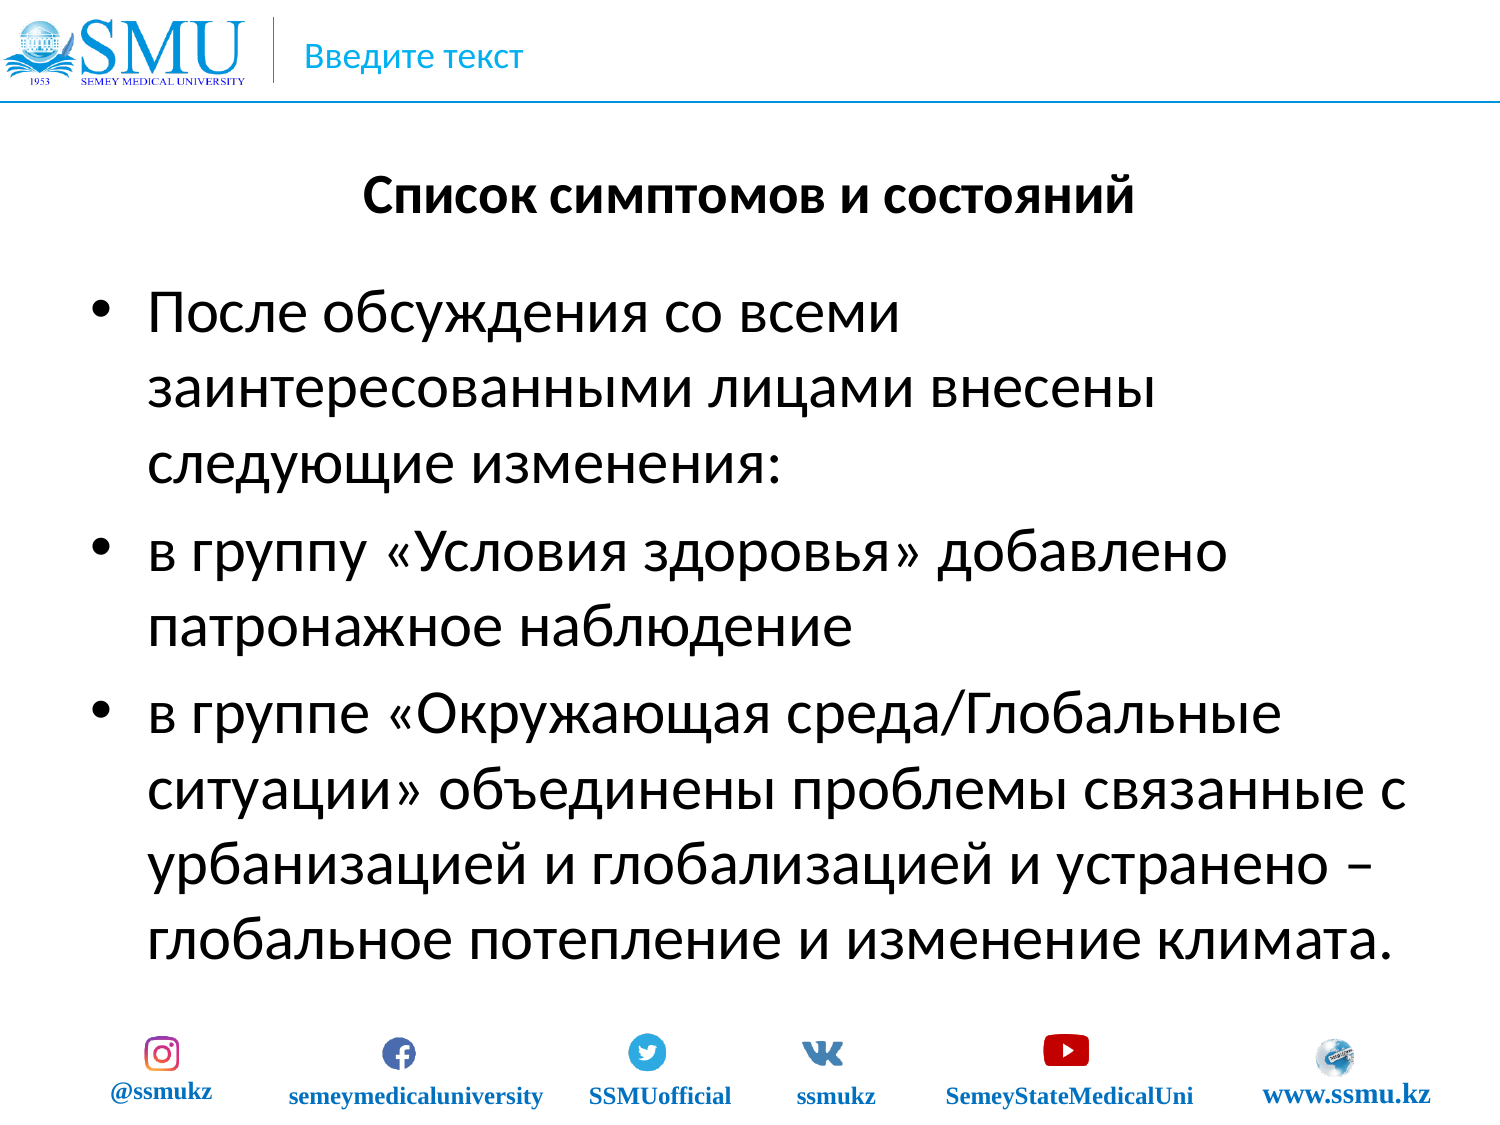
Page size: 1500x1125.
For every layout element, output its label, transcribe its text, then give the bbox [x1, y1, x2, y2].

picture [626, 1031, 668, 1073]
text_box semeymedicaluniversity [274, 1072, 560, 1117]
picture [144, 1035, 179, 1071]
text_box Введите текст [289, 23, 1010, 84]
text_box SemeyStateMedicalUni [930, 1072, 1209, 1117]
title Список симптомов и состояний [75, 149, 1425, 233]
picture [1315, 1038, 1354, 1077]
text_box @ssmukz [95, 1067, 242, 1113]
list После обсуждения со всеми заинтересованными лицами внесены следующие изменения: в группу «Условия здоровья» добавлено патронажное наблюдение в группе «Окружающая среда/Глобальные ситуации» объединены проблемы связанные с урбанизацией и глобализацией и устранено – глобальное потепление и изменение климата. [75, 262, 1425, 1005]
text_box www.ssmu.kz [1247, 1067, 1447, 1117]
picture [380, 1034, 417, 1071]
picture [799, 1032, 845, 1071]
text_box ssmukz [782, 1072, 892, 1117]
picture [1043, 1033, 1089, 1066]
text_box SSMUofficial [573, 1072, 747, 1117]
picture [2, 18, 246, 85]
